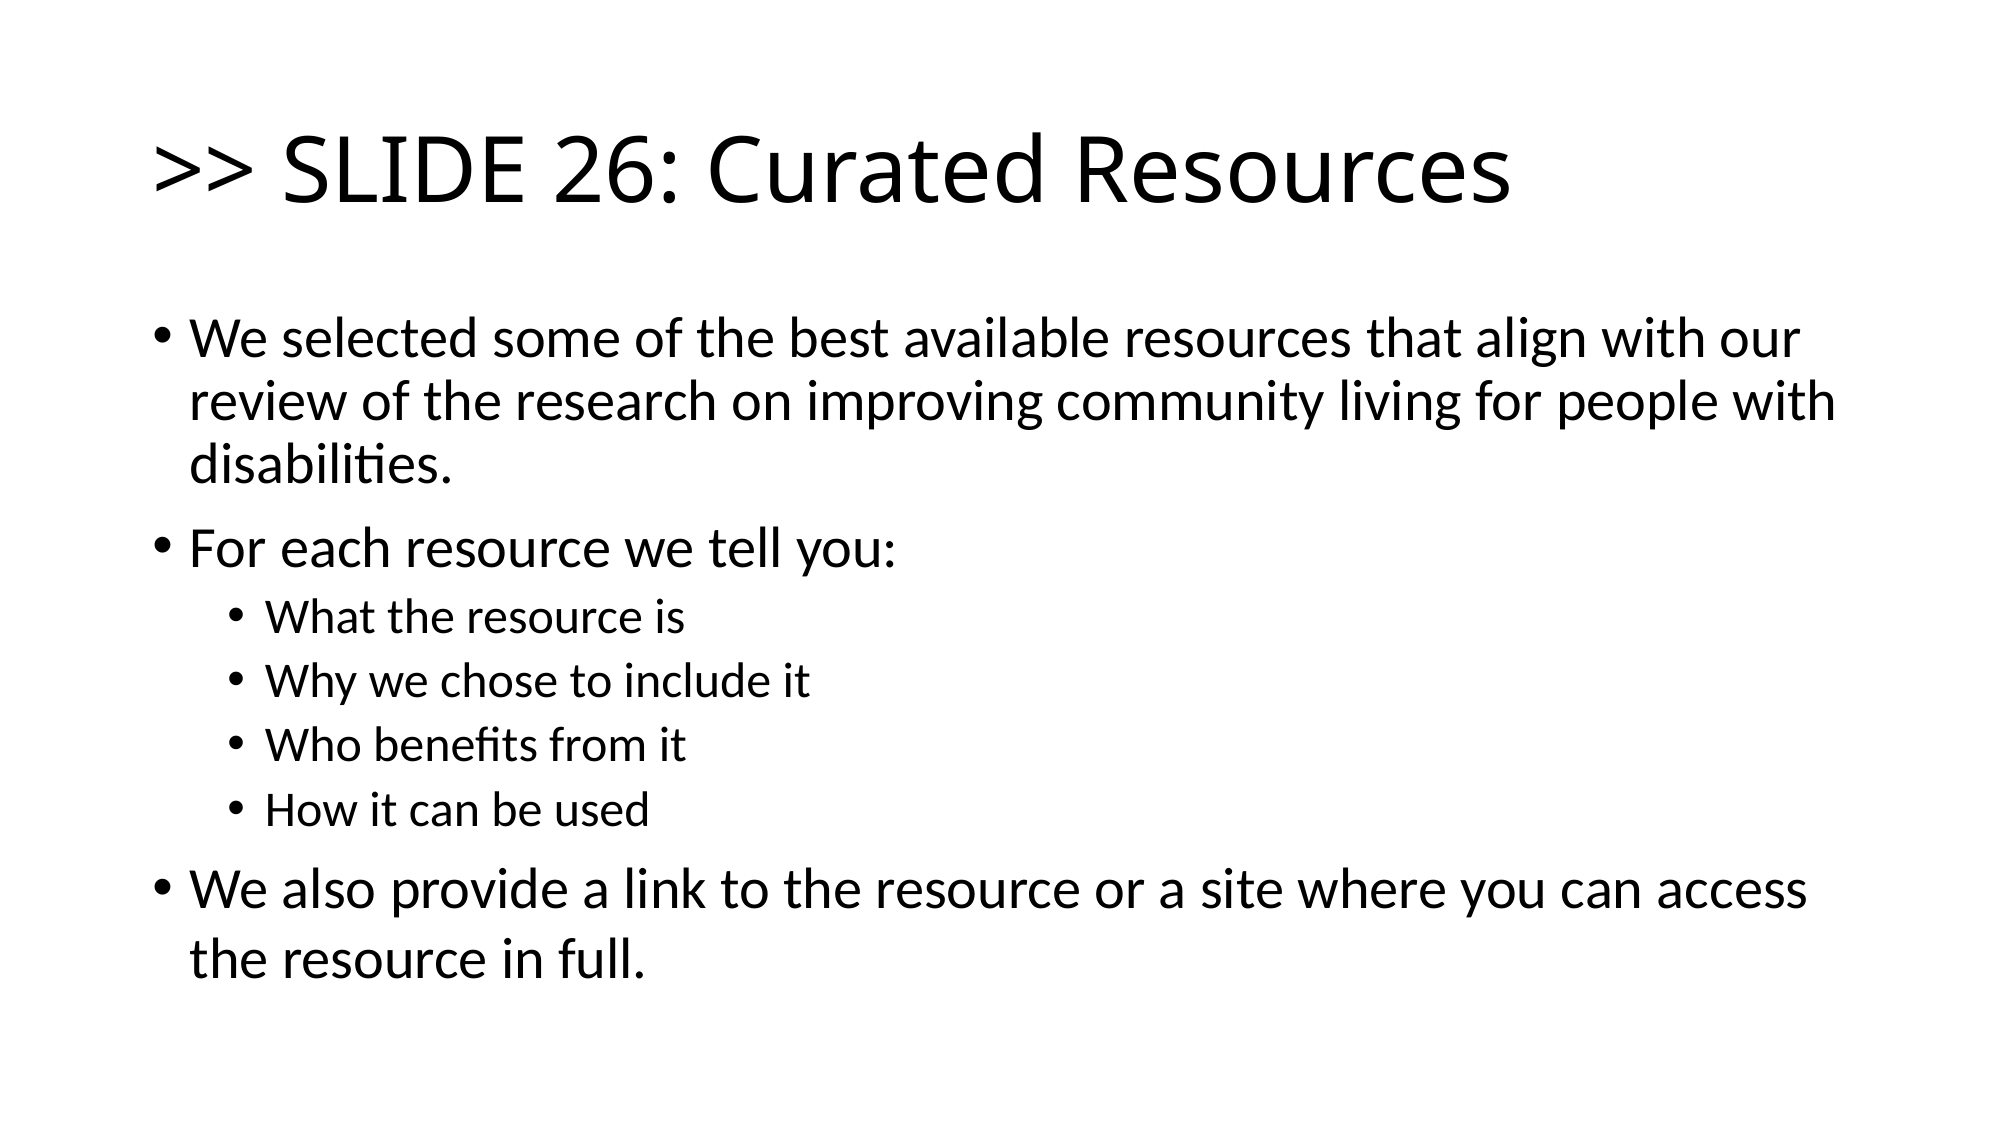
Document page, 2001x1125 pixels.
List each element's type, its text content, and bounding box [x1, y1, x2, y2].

list We selected some of the best available resources that align with our review of the research on improving community living for people with disabilities. For each resource we tell you: What the resource is Why we chose to include it Who benefits from it How it can be used We also provide a link to the resource or a site where you can access the resource in full. [137, 299, 1863, 1014]
title >> SLIDE 26: Curated Resources [137, 59, 1863, 278]
